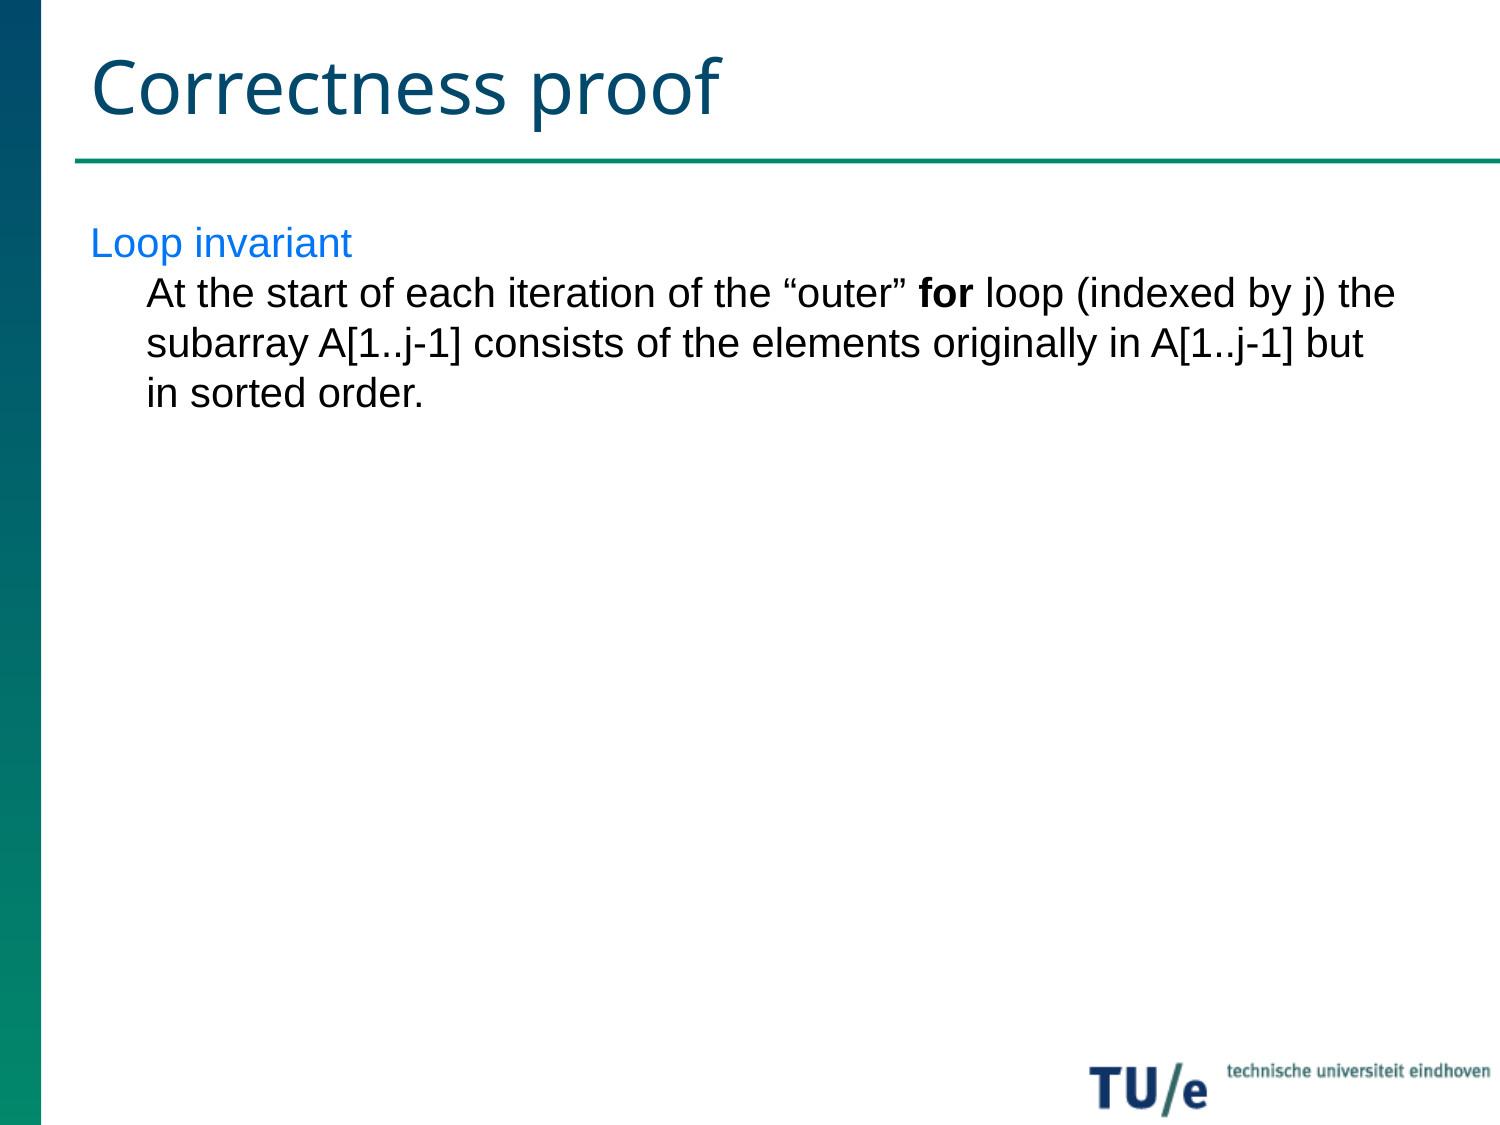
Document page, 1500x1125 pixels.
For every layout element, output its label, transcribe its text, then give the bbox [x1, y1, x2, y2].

title Correctness proof [74, 30, 1468, 138]
list Loop invariant At the start of each iteration of the “outer” for loop (indexed by j) the subarray A[1..j-1] consists of the elements originally in A[1..j-1] but in sorted order. [74, 207, 1414, 1036]
picture [1080, 1042, 1495, 1125]
